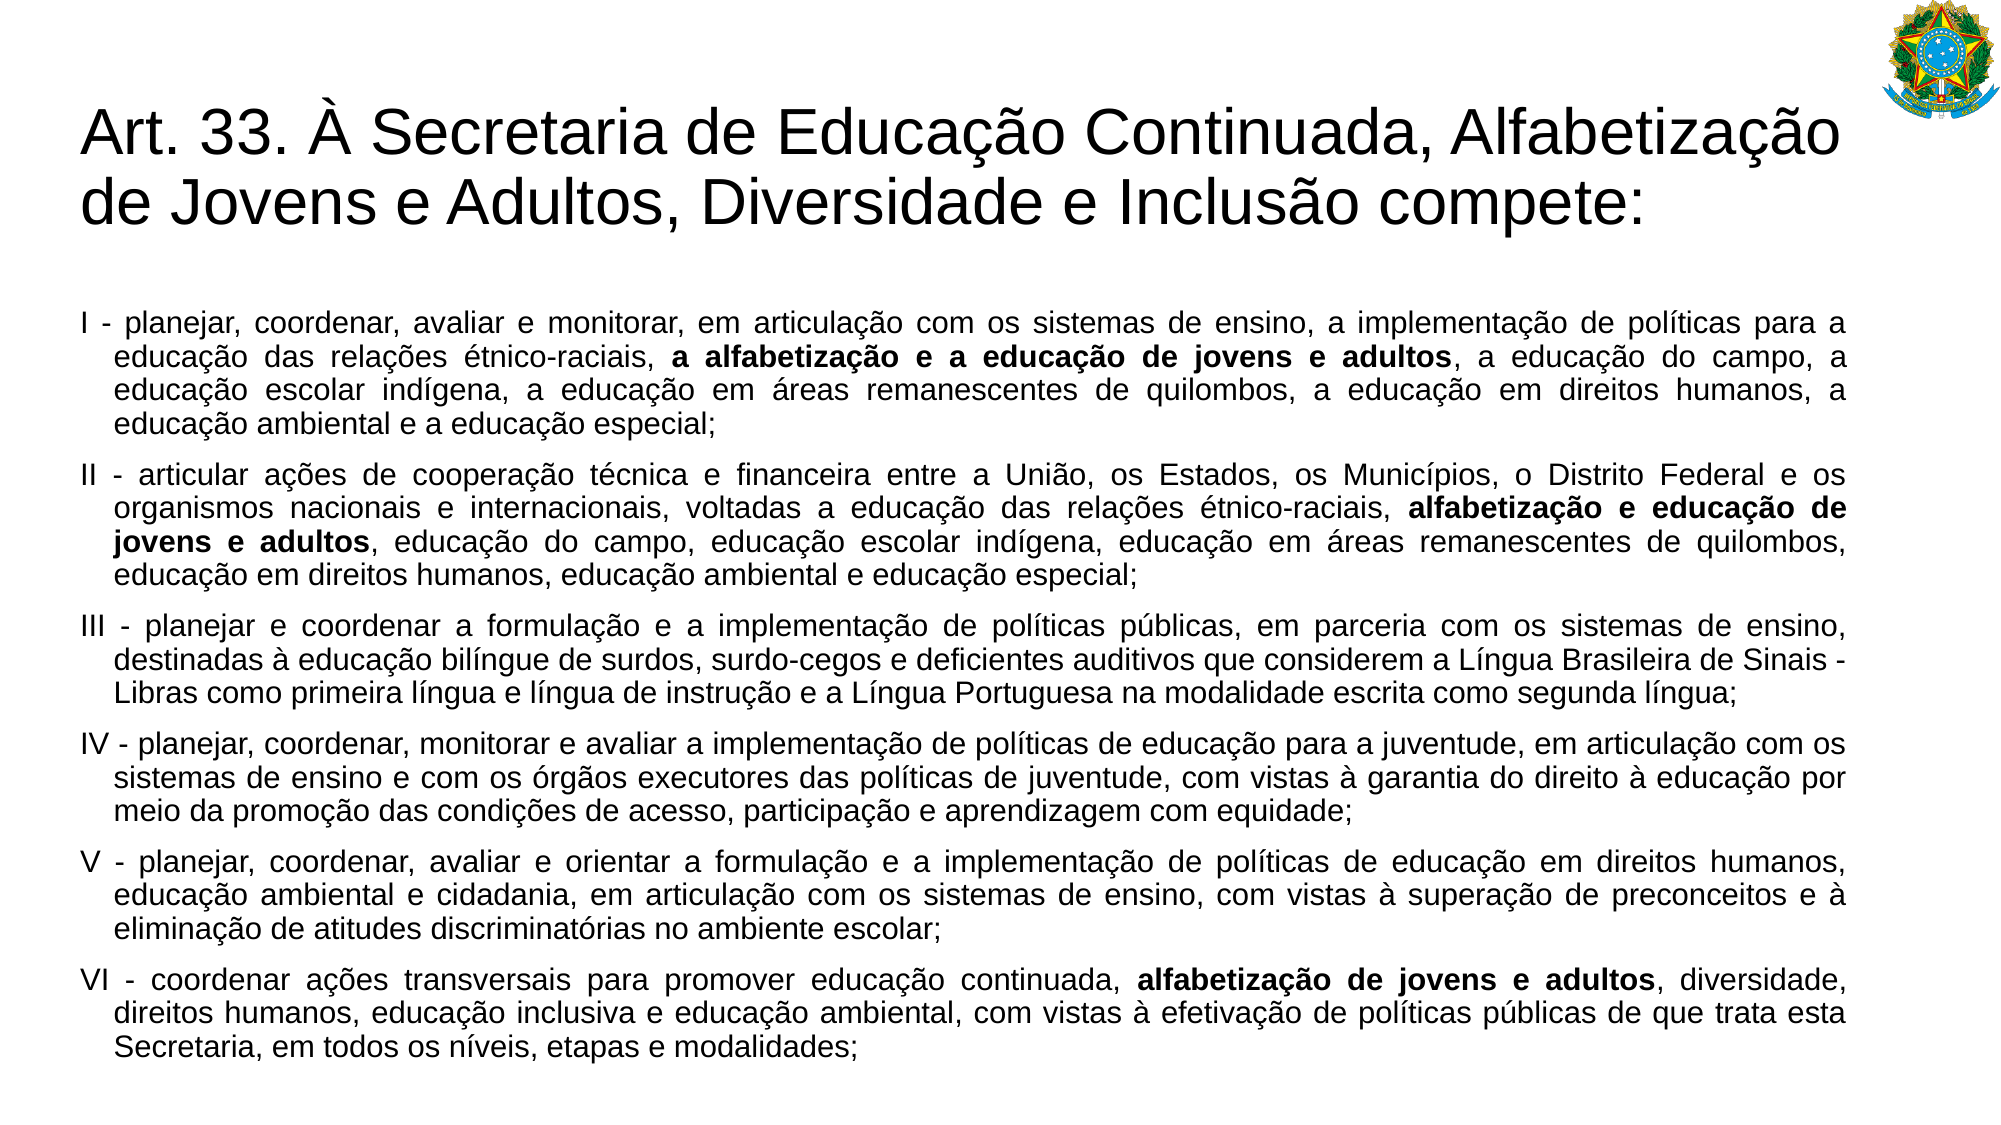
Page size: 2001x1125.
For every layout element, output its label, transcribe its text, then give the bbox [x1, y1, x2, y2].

list I - planejar, coordenar, avaliar e monitorar, em articulação com os sistemas de ensino, a implementação de políticas para a educação das relações étnico-raciais, a alfabetização e a educação de jovens e adultos, a educação do campo, a educação escolar indígena, a educação em áreas remanescentes de quilombos, a educação em direitos humanos, a educação ambiental e a educação especial; II - articular ações de cooperação técnica e financeira entre a União, os Estados, os Municípios, o Distrito Federal e os organismos nacionais e internacionais, voltadas a educação das relações étnico-raciais, alfabetização e educação de jovens e adultos, educação do campo, educação escolar indígena, educação em áreas remanescentes de quilombos, educação em direitos humanos, educação ambiental e educação especial; III - planejar e coordenar a formulação e a implementação de políticas públicas, em parceria com os sistemas de ensino, destinadas à educação bilíngue de surdos, surdo-cegos e deficientes auditivos que considerem a Língua Brasileira de Sinais - Libras como primeira língua e língua de instrução e a Língua Portuguesa na modalidade escrita como segunda língua; IV - planejar, coordenar, monitorar e avaliar a implementação de políticas de educação para a juventude, em articulação com os sistemas de ensino e com os órgãos executores das políticas de juventude, com vistas à garantia do direito à educação por meio da promoção das condições de acesso, participação e aprendizagem com equidade; V - planejar, coordenar, avaliar e orientar a formulação e a implementação de políticas de educação em direitos humanos, educação ambiental e cidadania, em articulação com os sistemas de ensino, com vistas à superação de preconceitos e à eliminação de atitudes discriminatórias no ambiente escolar; VI - coordenar ações transversais para promover educação continuada, alfabetização de jovens e adultos, diversidade, direitos humanos, educação inclusiva e educação ambiental, com vistas à efetivação de políticas públicas de que trata esta Secretaria, em todos os níveis, etapas e modalidades; [65, 299, 1863, 1106]
picture [1965, 95, 1977, 104]
picture [1931, 112, 1951, 119]
picture [1882, 0, 2000, 119]
picture [1905, 104, 1925, 115]
picture [1943, 105, 1954, 110]
title Art. 33. À Secretaria de Educação Continuada, Alfabetização de Jovens e Adultos, Diversidade e Inclusão compete: [65, 59, 1863, 278]
picture [1959, 90, 2000, 119]
